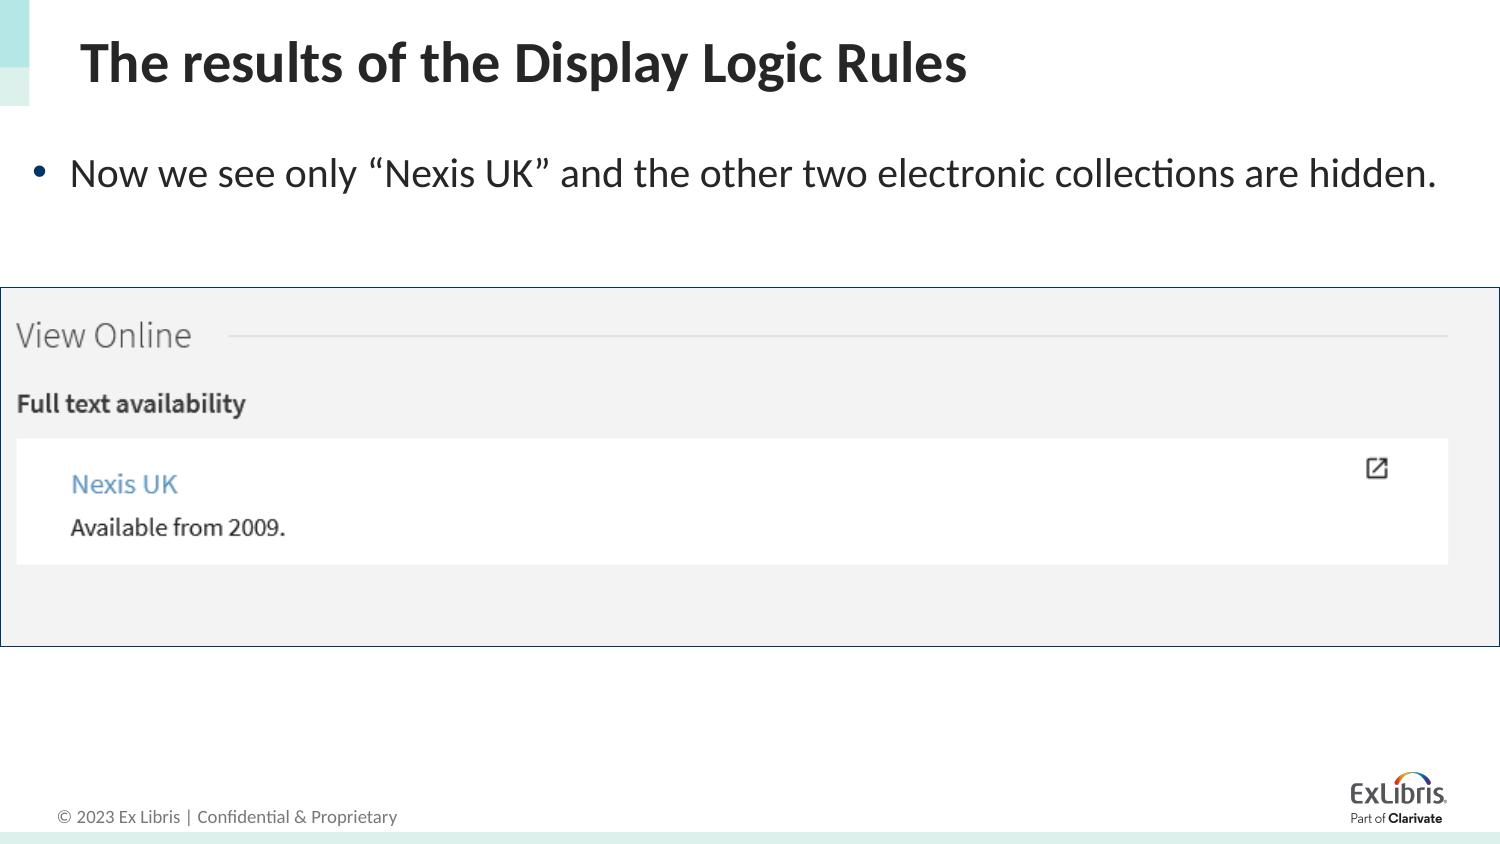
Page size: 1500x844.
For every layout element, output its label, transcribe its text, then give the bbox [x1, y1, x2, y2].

title The results of the Display Logic Rules [64, 11, 1447, 107]
picture [1351, 772, 1447, 823]
text_box Now we see only “Nexis UK” and the other two electronic collections are hidden. [17, 138, 1471, 244]
picture [0, 286, 1500, 647]
